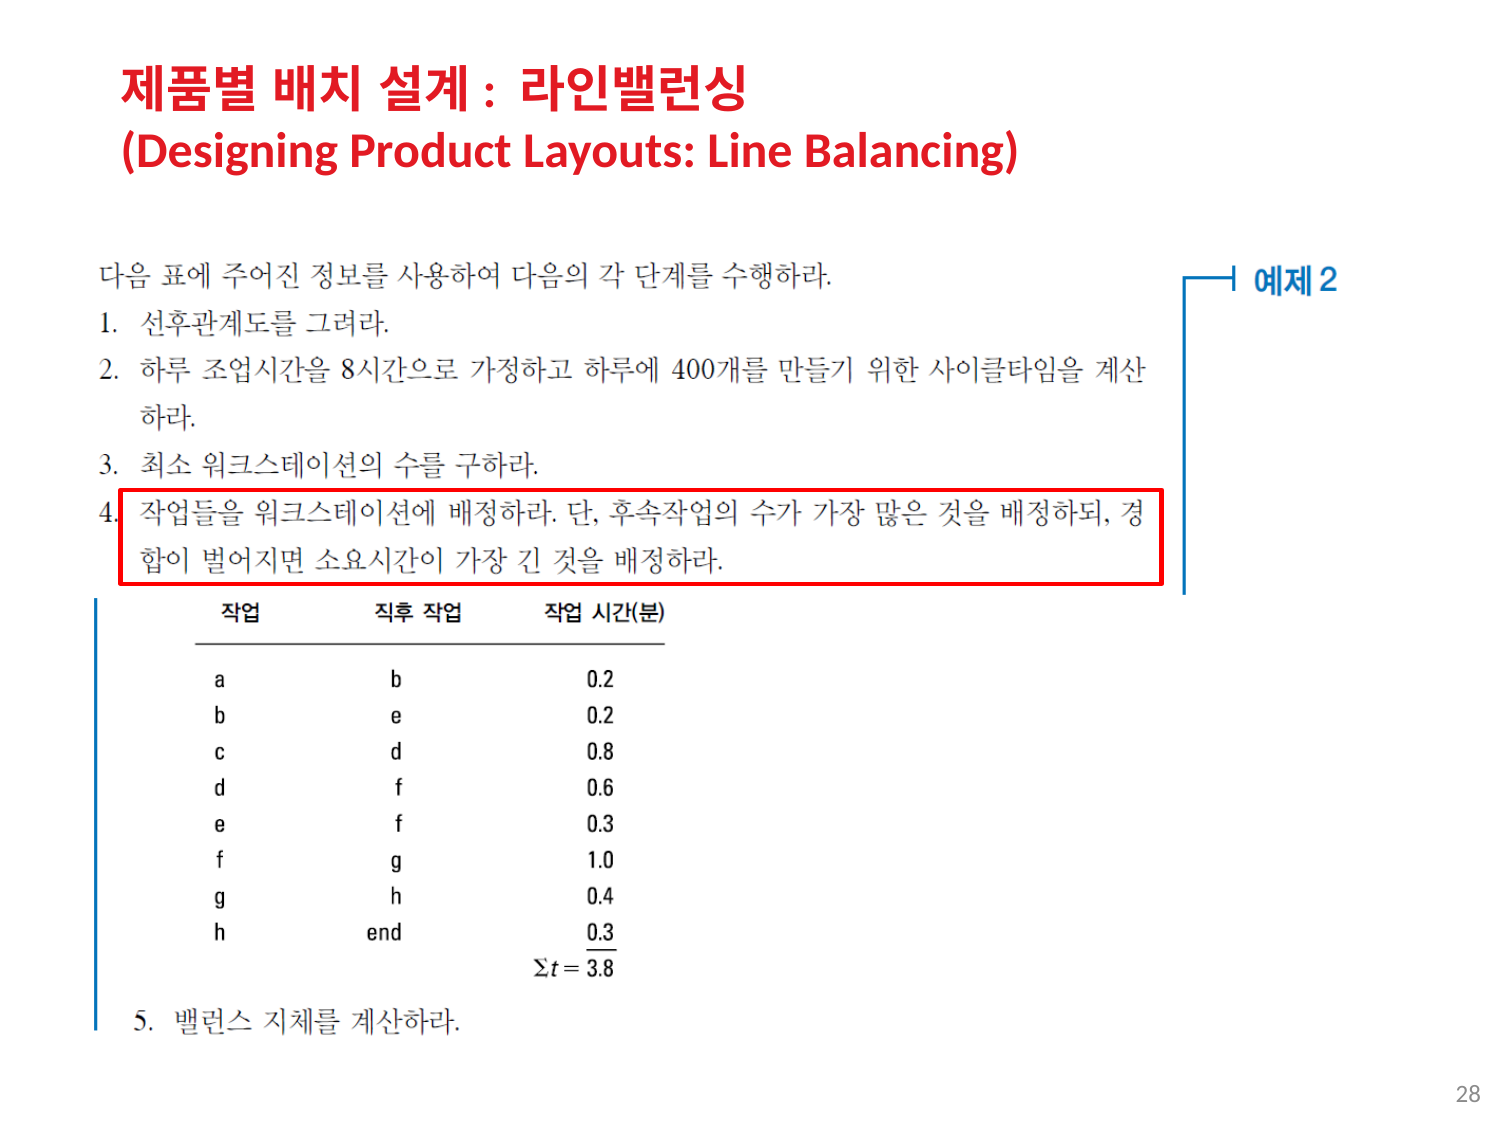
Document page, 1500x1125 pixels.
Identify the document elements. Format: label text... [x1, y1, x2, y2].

list 제품별 배치 설계: 라인밸런싱 (Designing Product Layouts: Line Balancing) [120, 35, 1316, 199]
picture [92, 255, 1345, 1040]
slide_number 28 [1103, 1062, 1497, 1123]
